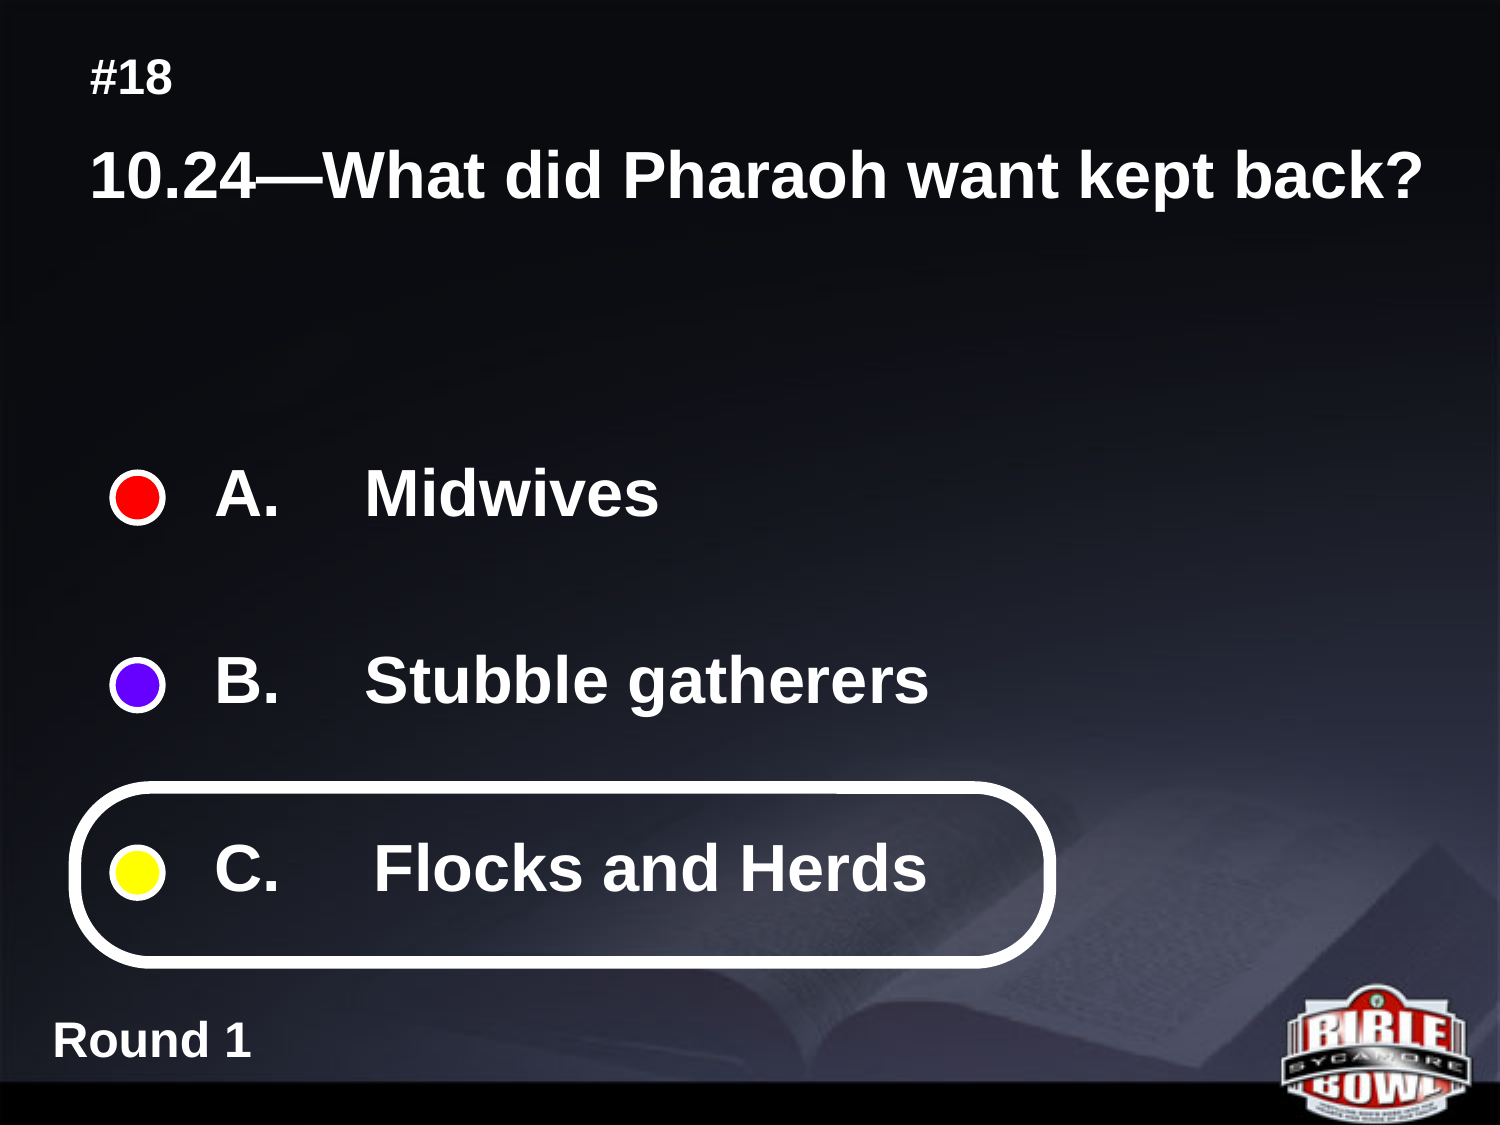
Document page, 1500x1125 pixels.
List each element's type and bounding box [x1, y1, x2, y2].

text_box [112, 629, 1438, 726]
picture [0, 0, 1500, 1125]
text_box [112, 442, 1438, 538]
text_box [112, 817, 1438, 913]
